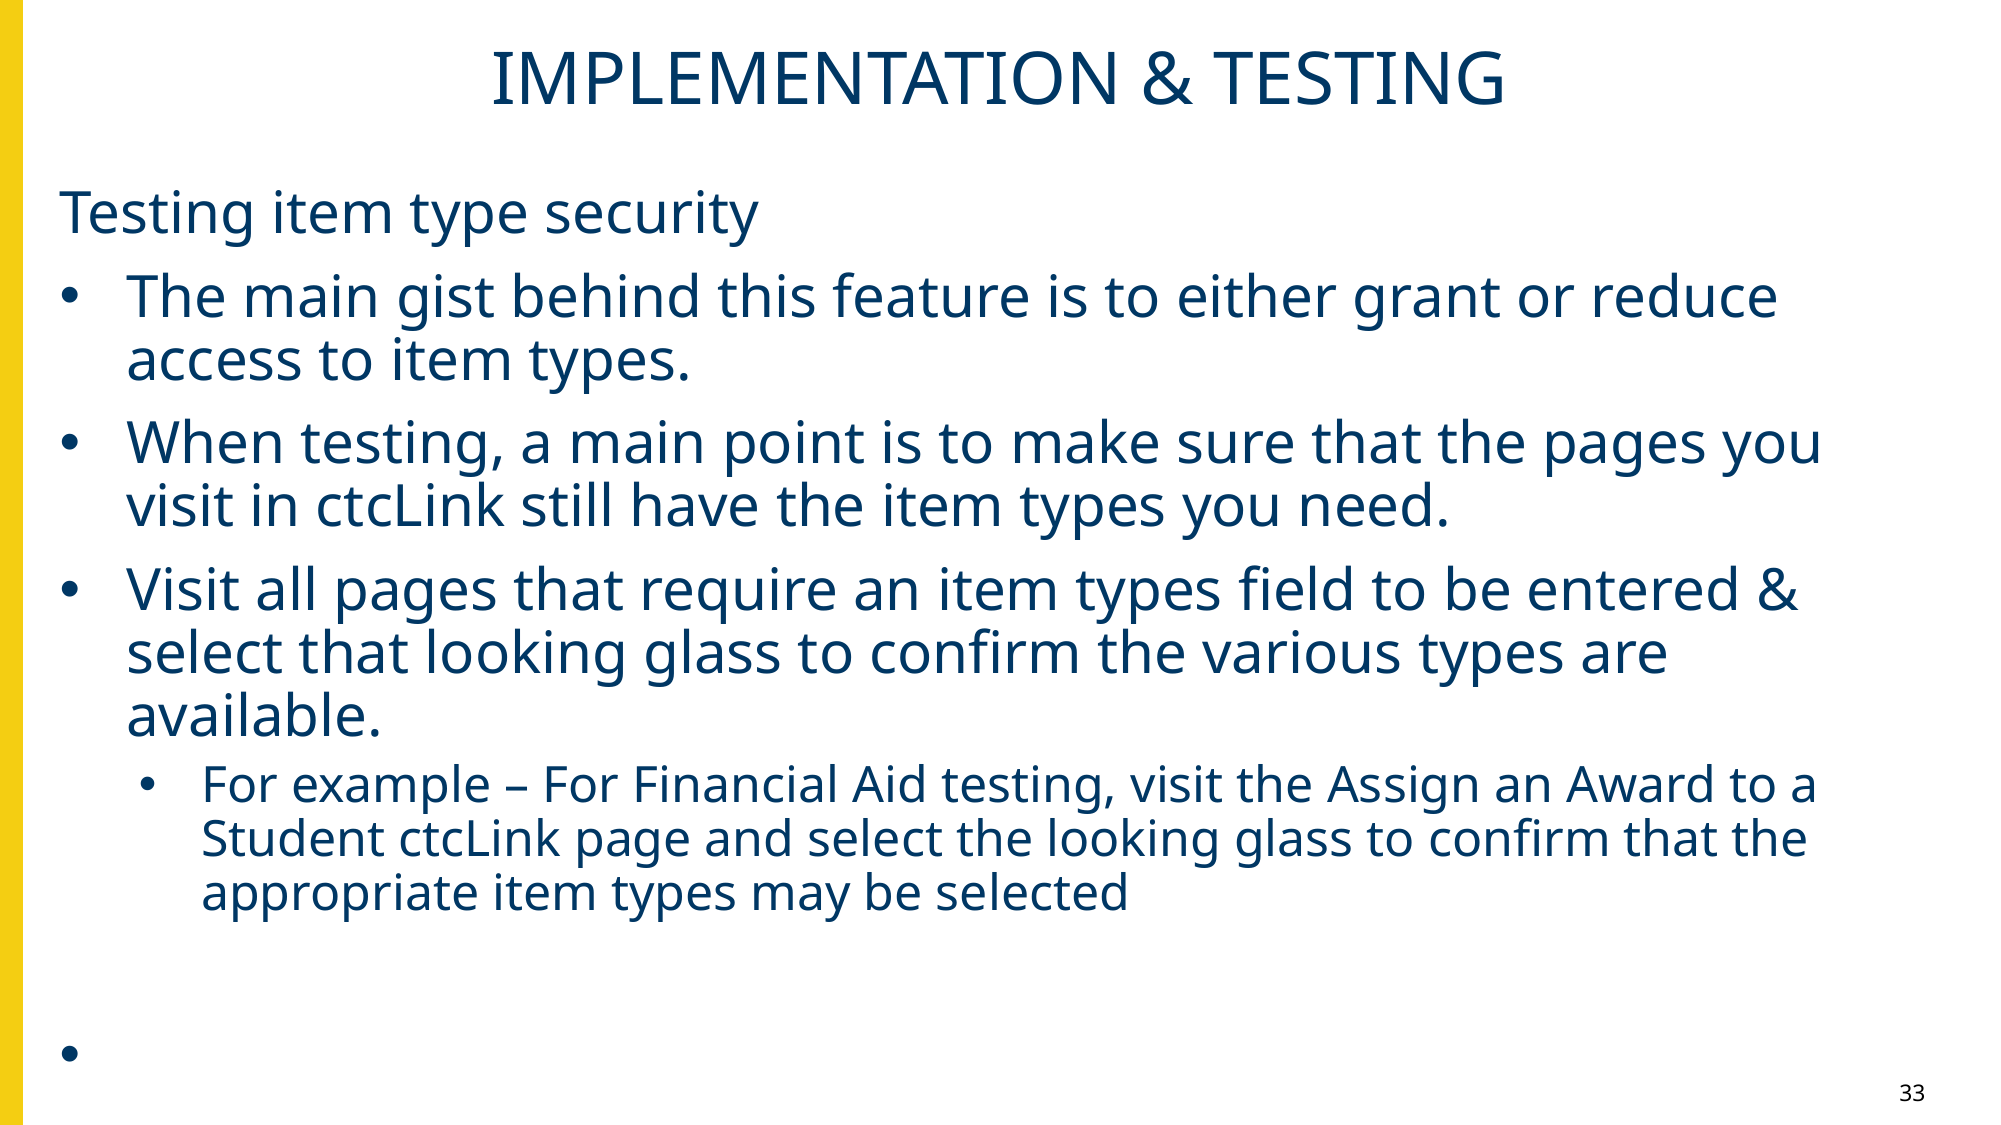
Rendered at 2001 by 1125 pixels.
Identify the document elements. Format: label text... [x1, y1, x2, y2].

title IMPLEMENTATION & TESTING [471, 34, 1529, 129]
list Testing item type security The main gist behind this feature is to either grant or reduce access to item types. When testing, a main point is to make sure that the pages you visit in ctcLink still have the item types you need. Visit all pages that require an item types field to be entered & select that looking glass to confirm the various types are available. For example – For Financial Aid testing, visit the Assign an Award to a Student ctcLink page and select the looking glass to confirm that the appropriate item types may be selected [36, 175, 1941, 1087]
slide_number 33 [1840, 1087, 1941, 1103]
